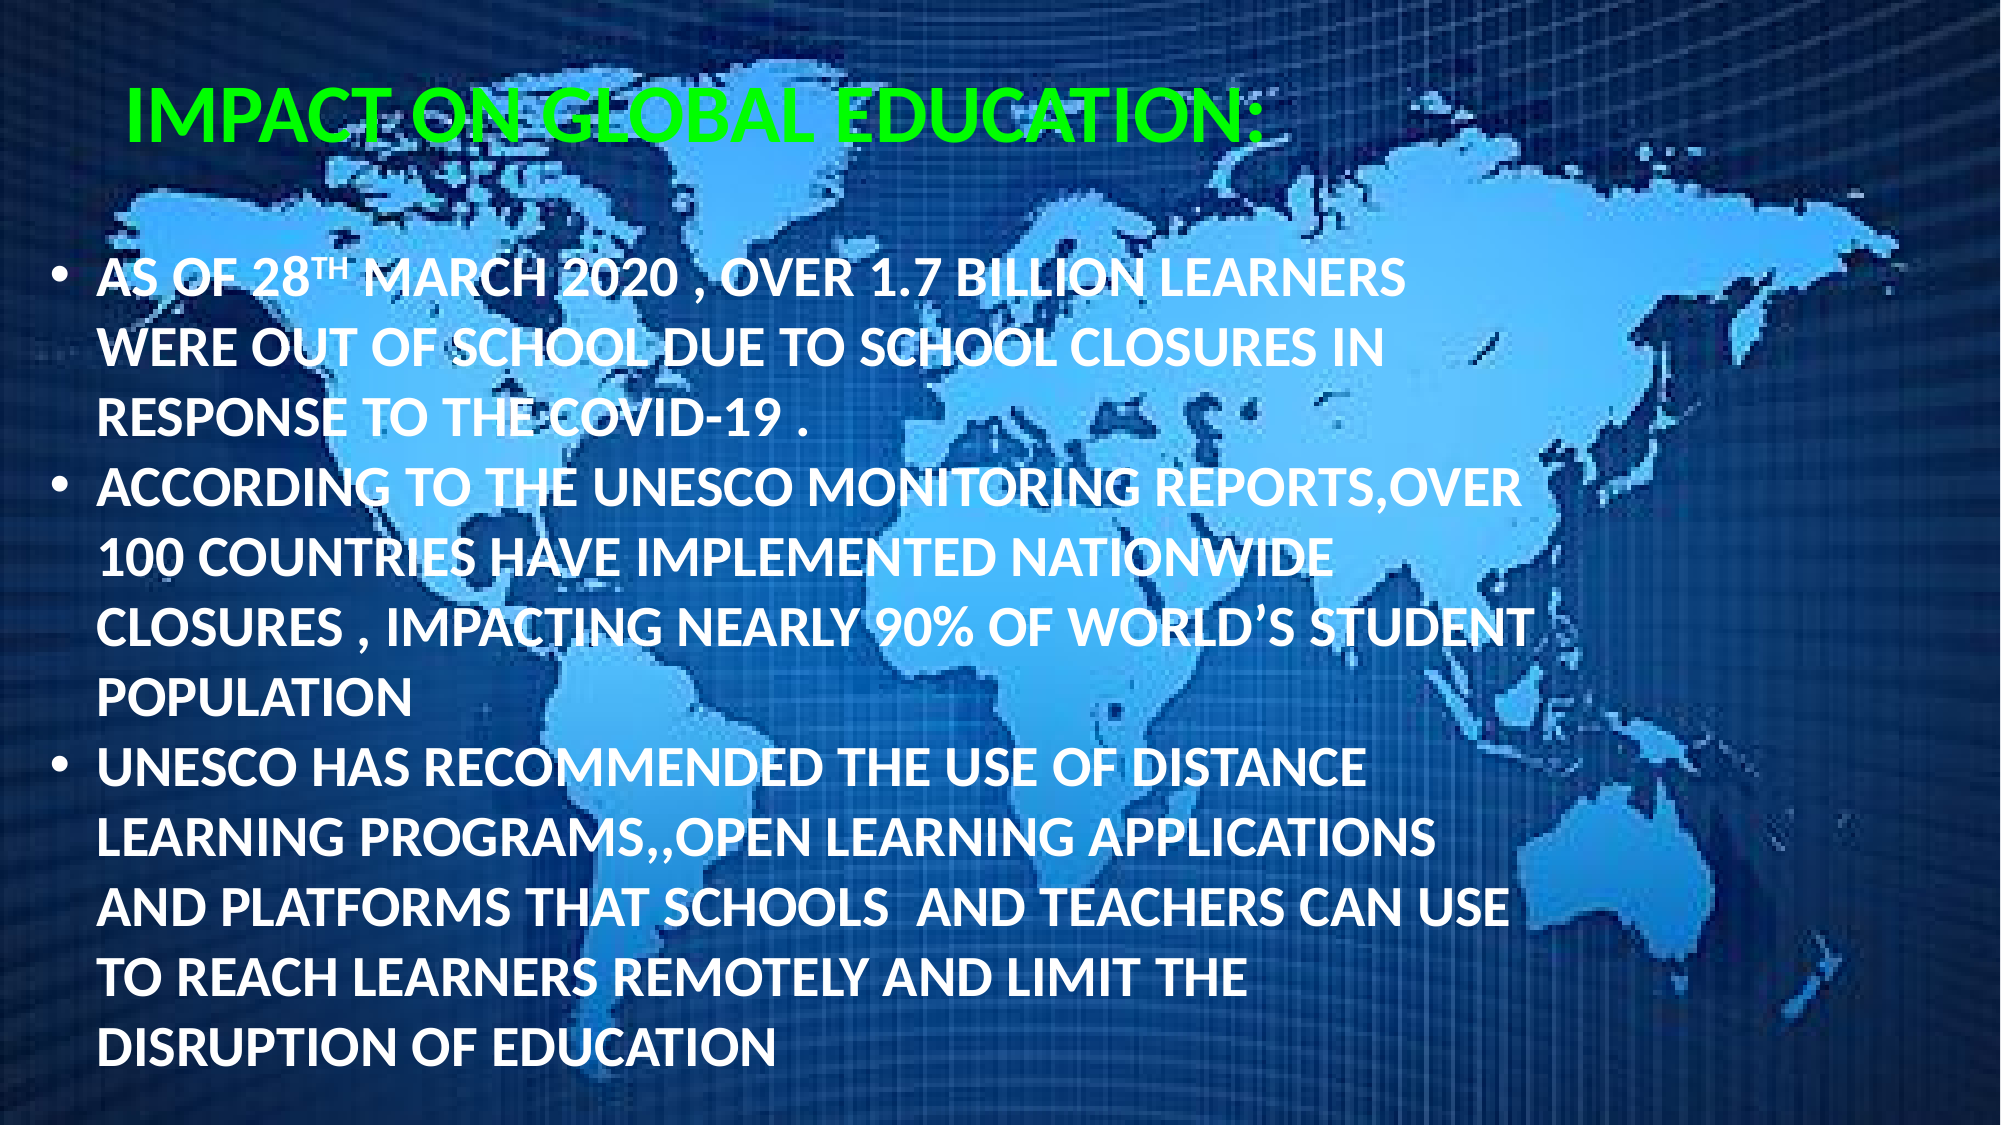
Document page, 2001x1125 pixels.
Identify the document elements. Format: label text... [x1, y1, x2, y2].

text_box AS OF 28TH MARCH 2020 , OVER 1.7 BILLION LEARNERS WERE OUT OF SCHOOL DUE TO SCHOOL CLOSURES IN RESPONSE TO THE COVID-19 . ACCORDING TO THE UNESCO MONITORING REPORTS,OVER 100 COUNTRIES HAVE IMPLEMENTED NATIONWIDE CLOSURES , IMPACTING NEARLY 90% OF WORLD’S STUDENT POPULATION UNESCO HAS RECOMMENDED THE USE OF DISTANCE LEARNING PROGRAMS,,OPEN LEARNING APPLICATIONS AND PLATFORMS THAT SCHOOLS AND TEACHERS CAN USE TO REACH LEARNERS REMOTELY AND LIMIT THE DISRUPTION OF EDUCATION [34, 230, 1567, 1095]
picture [0, 0, 2001, 1125]
text_box IMPACT ON GLOBAL EDUCATION: [109, 51, 1295, 168]
